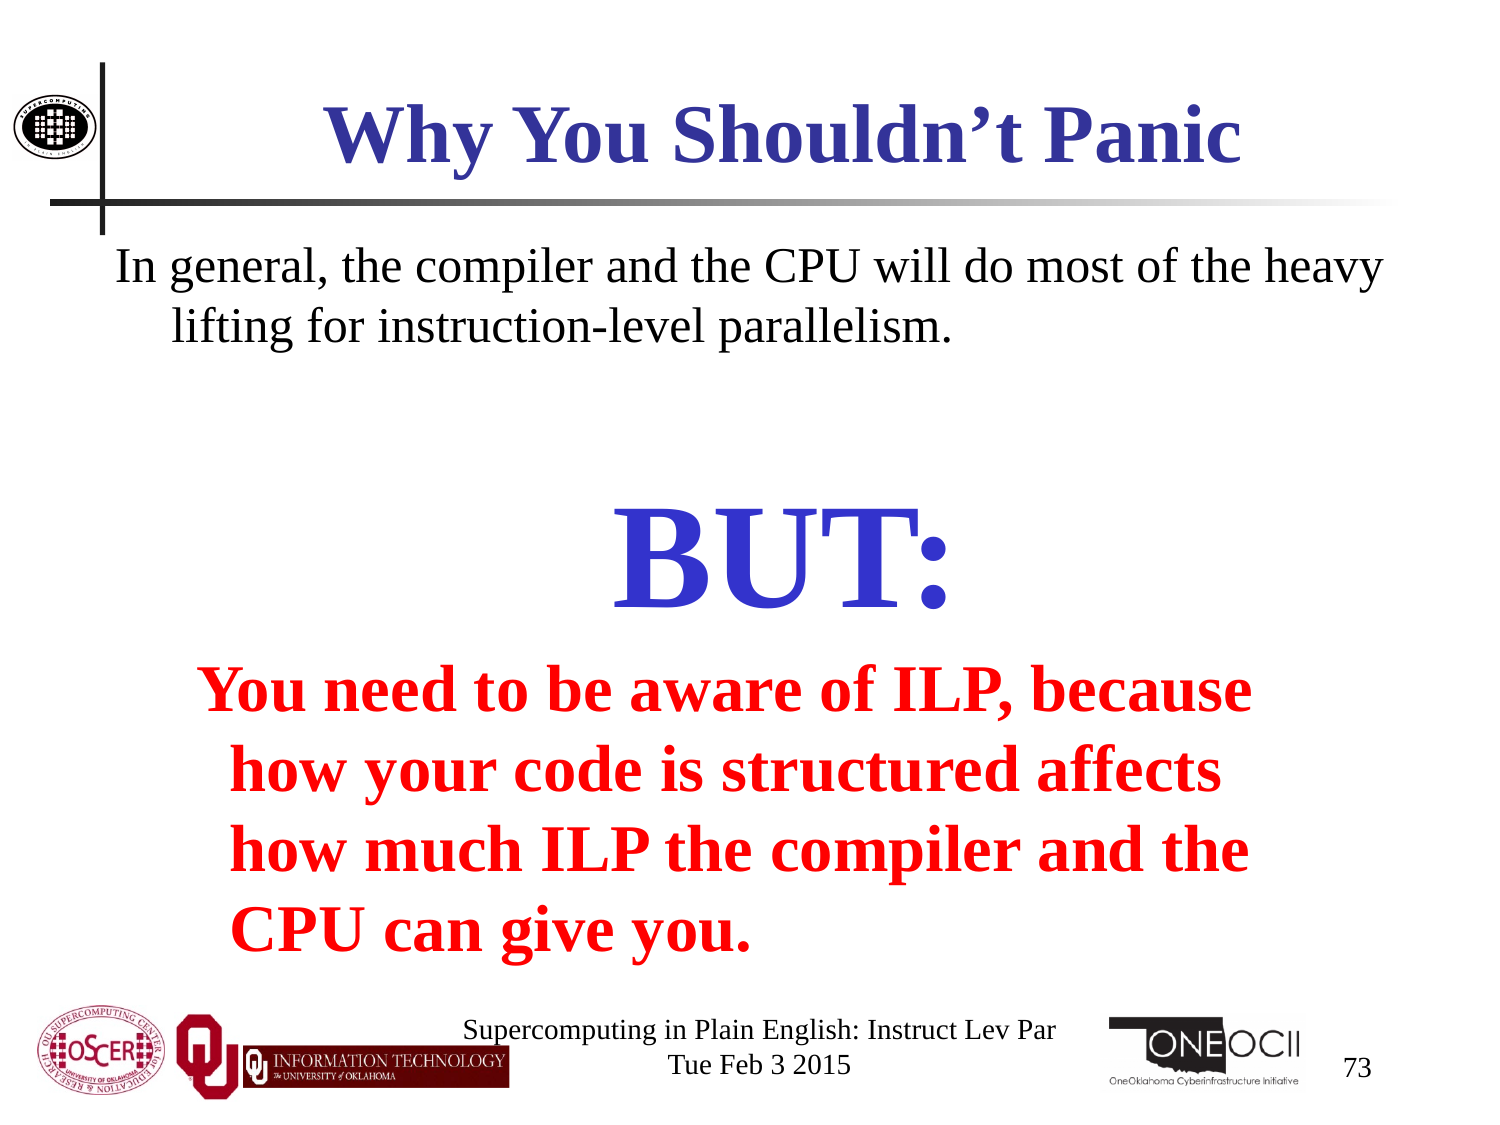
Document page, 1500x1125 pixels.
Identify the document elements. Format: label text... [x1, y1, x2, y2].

picture [174, 1012, 513, 1102]
footer Supercomputing in Plain English: Instruct Lev Par Tue Feb 3 2015 [431, 1012, 1088, 1088]
slide_number 73 [1174, 1015, 1388, 1091]
picture [12, 94, 98, 161]
picture [1100, 1013, 1306, 1093]
list In general, the compiler and the CPU will do most of the heavy lifting for instruction-level parallelism. [99, 224, 1401, 488]
text_box You need to be aware of ILP, because how your code is structured affects how much ILP the compiler and the CPU can give you. [181, 637, 1270, 972]
picture [37, 1005, 165, 1095]
title Why You Shouldn’t Panic [124, 74, 1442, 187]
text_box BUT: [597, 449, 975, 637]
